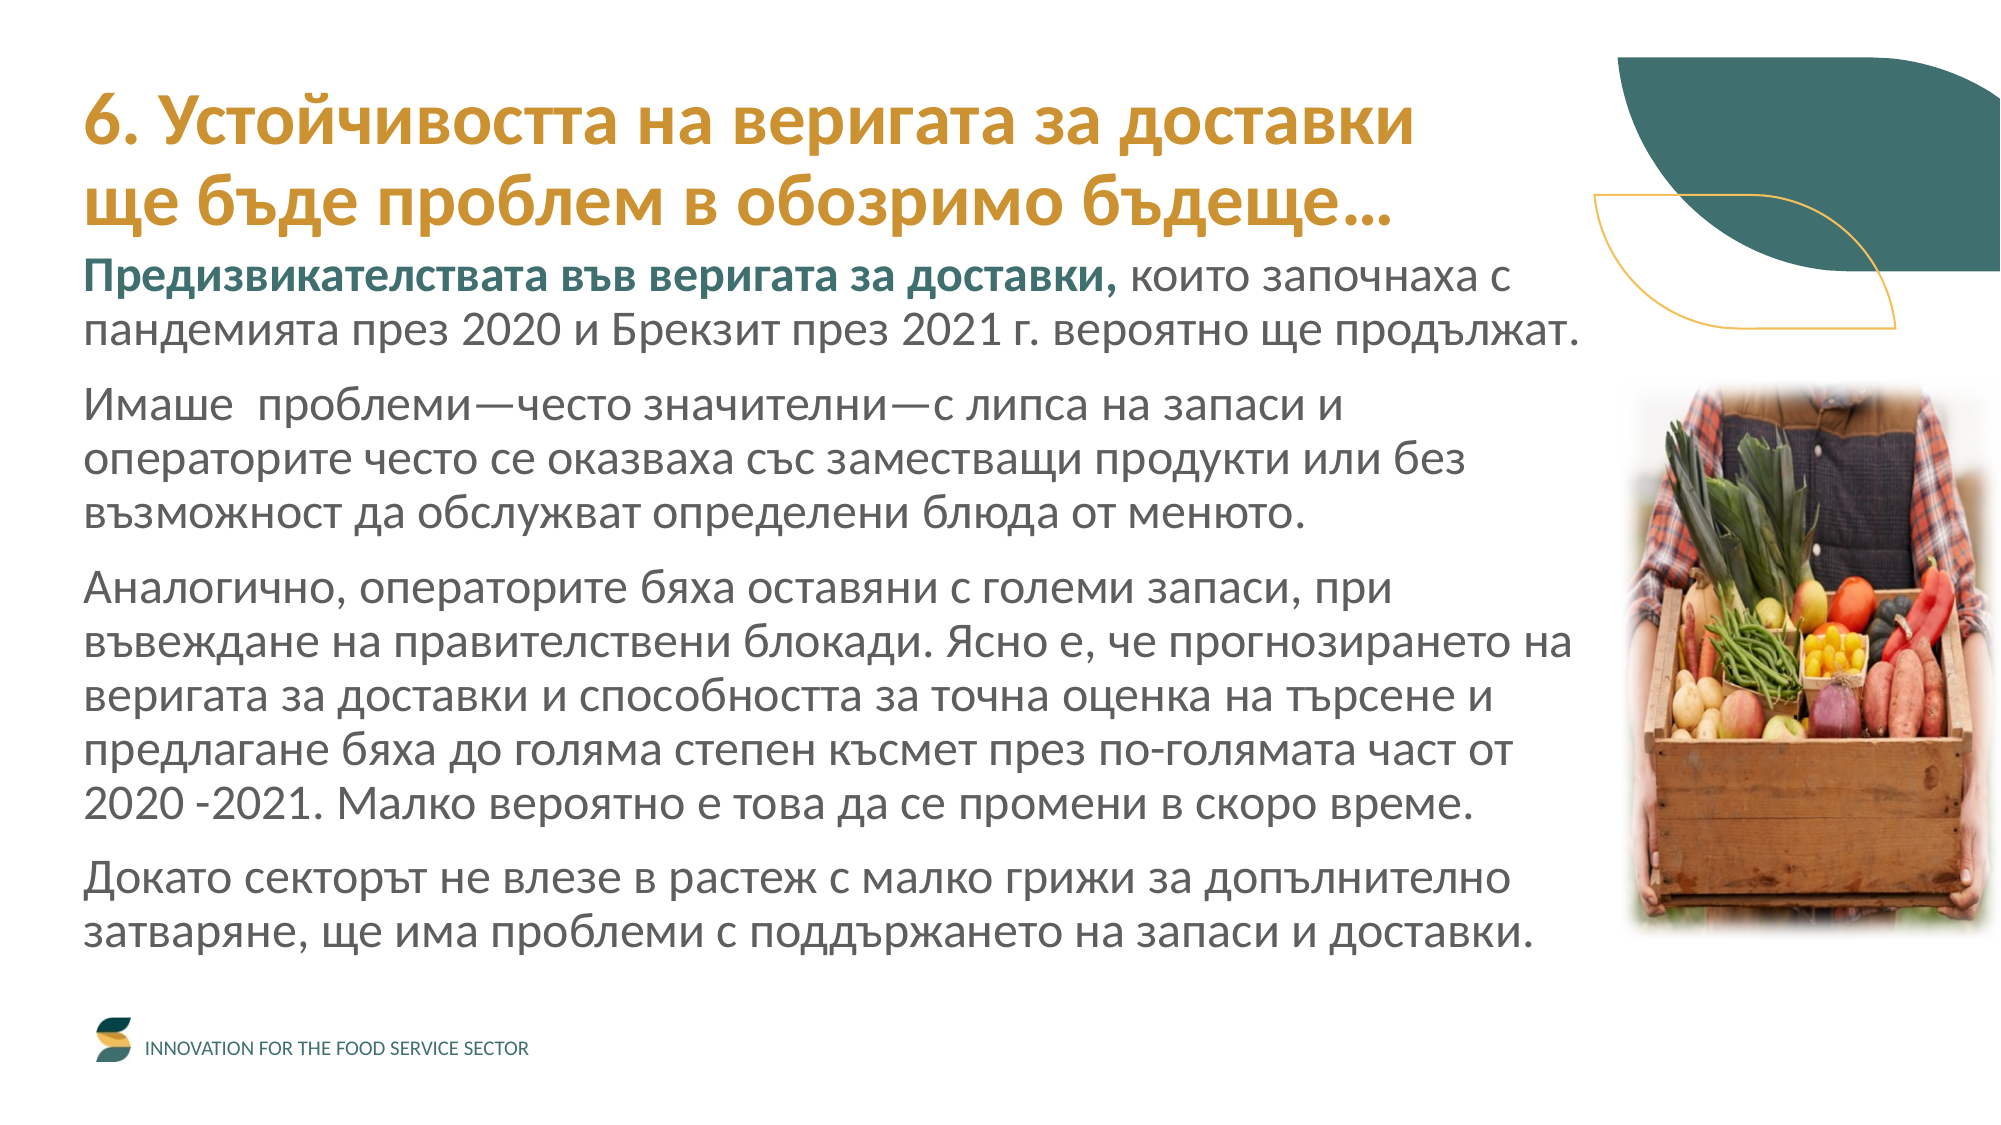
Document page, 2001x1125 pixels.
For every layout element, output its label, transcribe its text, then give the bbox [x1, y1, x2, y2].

list 6. Устойчивостта на веригата за доставки ще бъде проблем в обозримо бъдеще… [68, 72, 1522, 241]
picture [1620, 378, 2000, 941]
list Предизвикателствата във веригата за доставки, които започнаха с пандемията през 2020 и Брекзит през 2021 г. вероятно ще продължат. Имаше проблеми—често значителни—с липса на запаси и операторите често се оказваха със заместващи продукти или без възможност да обслужват определени блюда от менюто. Аналогично, операторите бяха оставяни с големи запаси, при въвеждане на правителствени блокади. Ясно е, че прогнозирането на веригата за доставки и способността за точна оценка на търсене и предлагане бяха до голяма степен късмет през по-голямата част от 2020 -2021. Малко вероятно е това да се промени в скоро време. Докато секторът не влезе в растеж с малко грижи за допълнително затваряне, ще има проблеми с поддържането на запаси и доставки. [68, 241, 1632, 884]
picture [96, 1017, 131, 1062]
